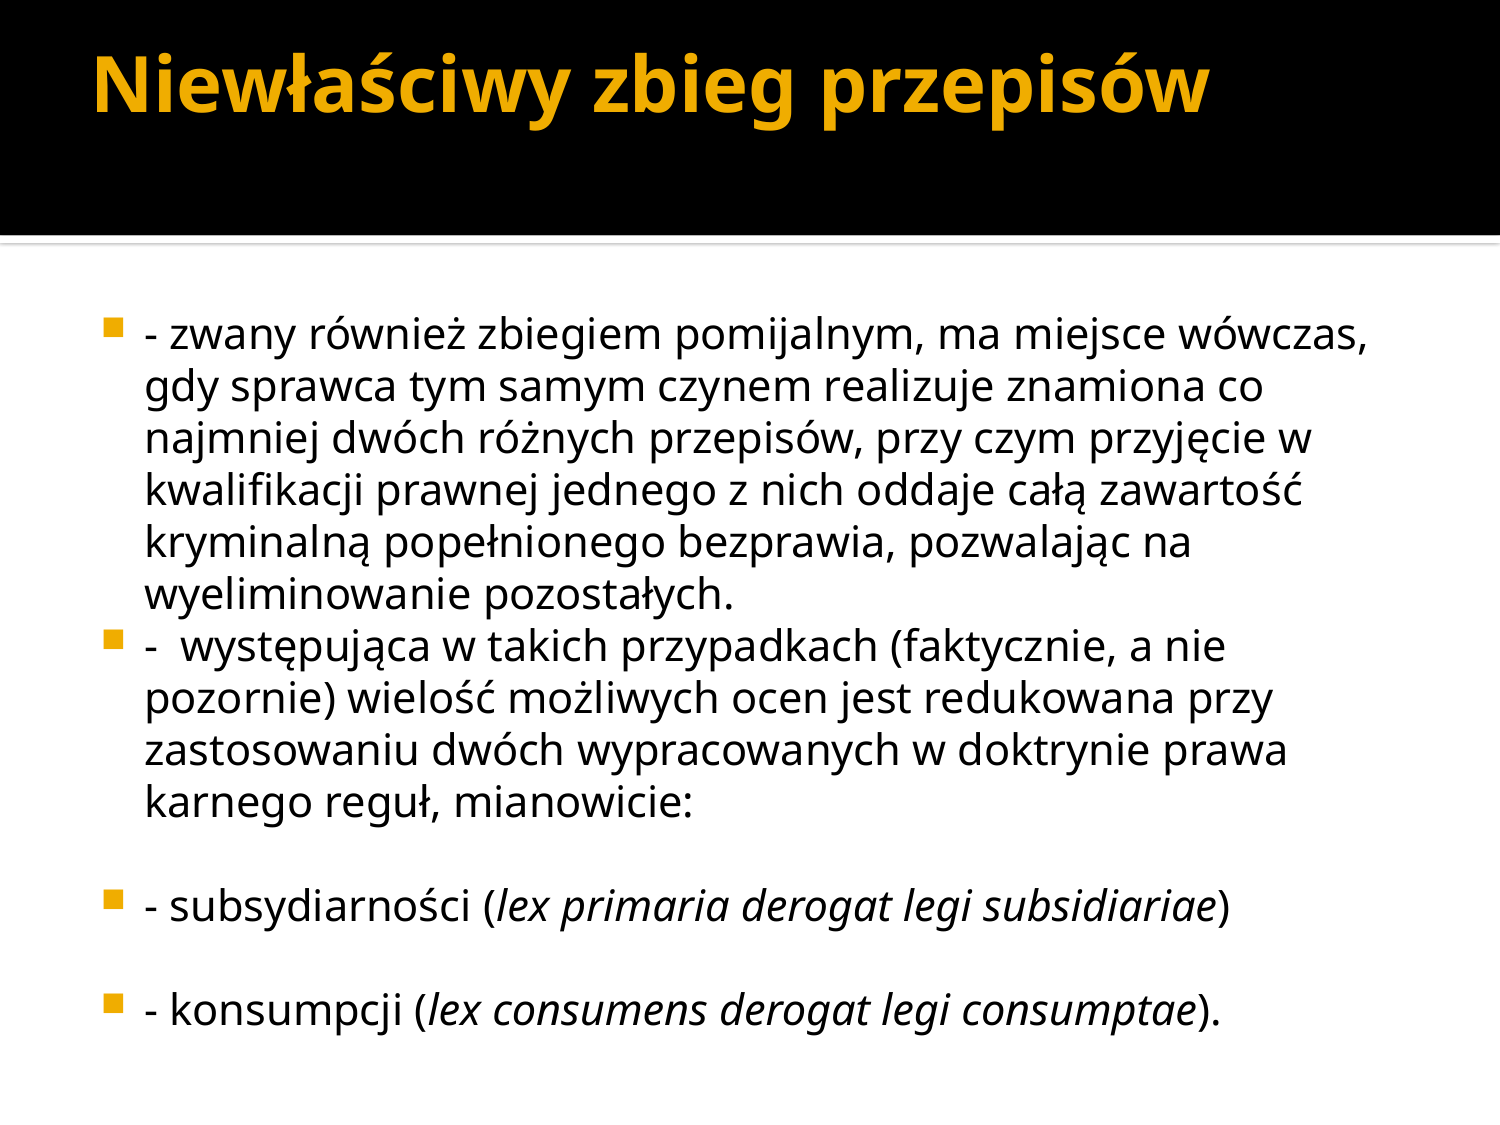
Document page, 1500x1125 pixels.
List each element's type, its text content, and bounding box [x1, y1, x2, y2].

title Niewłaściwy zbieg przepisów [75, 25, 1425, 231]
list - zwany również zbiegiem pomijalnym, ma miejsce wówczas, gdy sprawca tym samym czynem realizuje znamiona co najmniej dwóch różnych przepisów, przy czym przyjęcie w kwalifikacji prawnej jednego z nich oddaje całą zawartość kryminalną popełnionego bezprawia, pozwalając na wyeliminowanie pozostałych. - występująca w takich przypadkach (faktycznie, a nie pozornie) wielość możliwych ocen jest redukowana przy zastosowaniu dwóch wypracowanych w doktrynie prawa karnego reguł, mianowicie: - subsydiarności (lex primaria derogat legi subsidiariae) - konsumpcji (lex consumens derogat legi consumptae). [75, 291, 1425, 1047]
